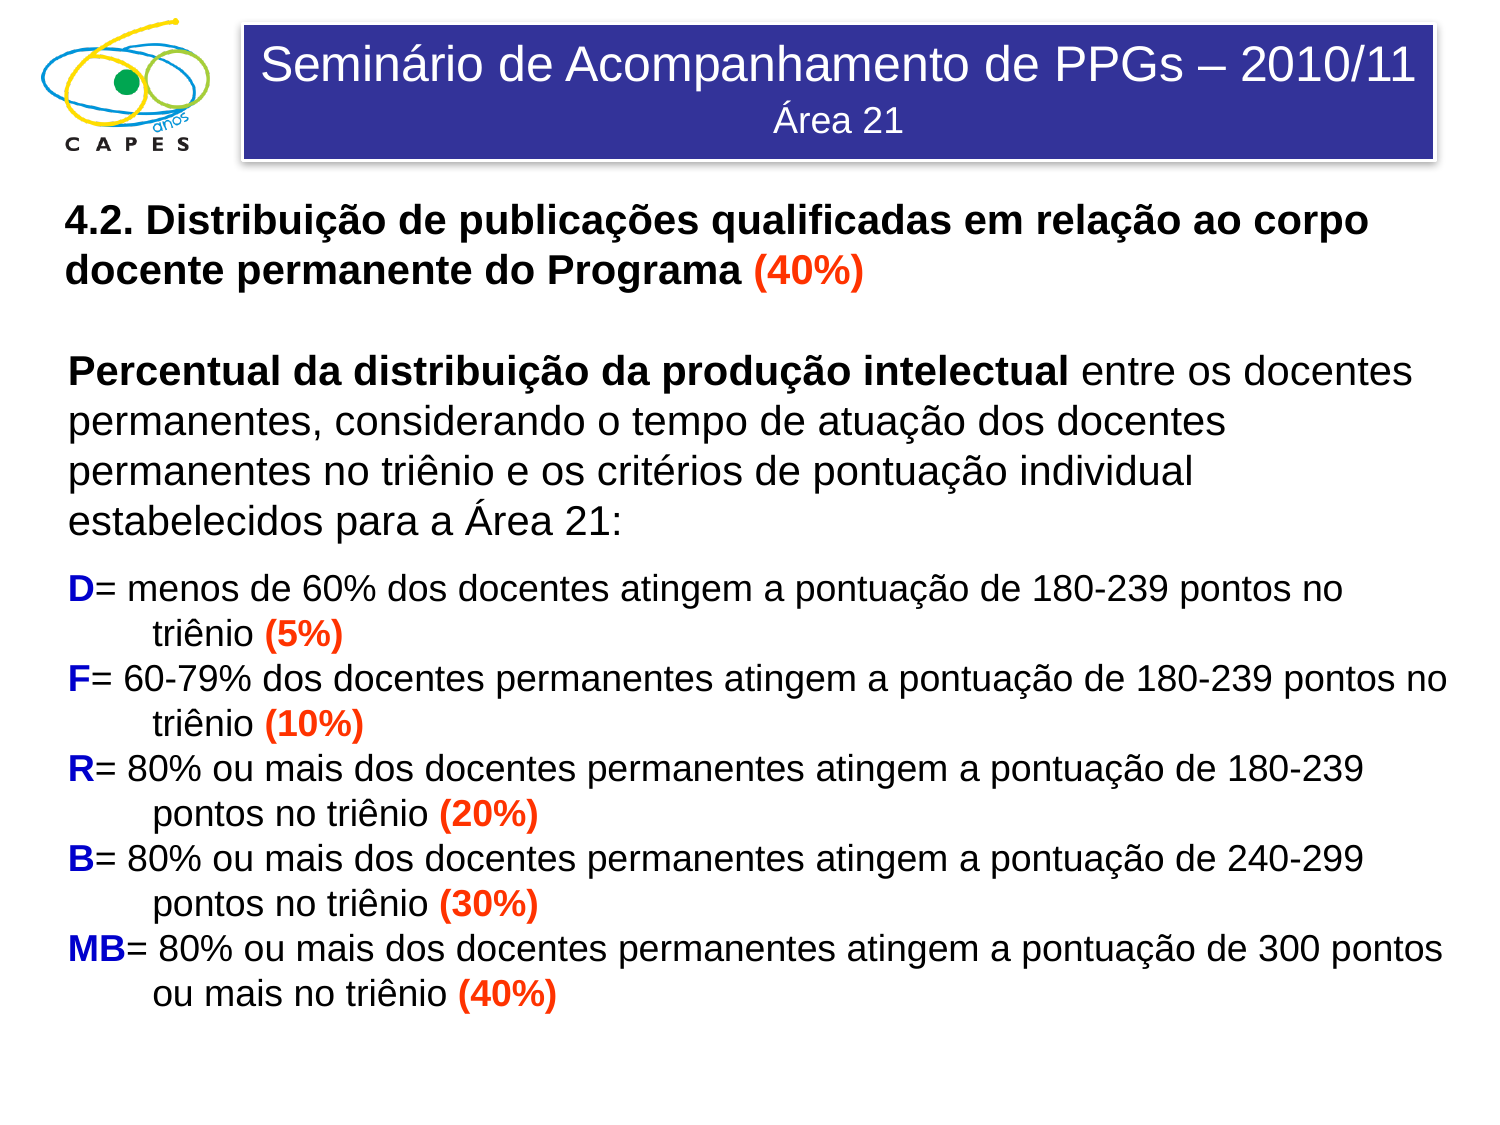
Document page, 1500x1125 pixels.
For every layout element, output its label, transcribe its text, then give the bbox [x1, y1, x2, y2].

text_box 4.2. Distribuição de publicações qualificadas em relação ao corpo docente permanente do Programa (40%) [5, 115, 1483, 421]
picture [41, 18, 210, 115]
text_box Percentual da distribuição da produção intelectual entre os docentes permanentes, considerando o tempo de atuação dos docentes permanentes no triênio e os critérios de pontuação individual estabelecidos para a Área 21: D= menos de 60% dos docentes atingem a pontuação de 180-239 pontos no triênio (5%) F= 60-79% dos docentes permanentes atingem a pontuação de 180-239 pontos no triênio (10%) R= 80% ou mais dos docentes permanentes atingem a pontuação de 180-239 pontos no triênio (20%) B= 80% ou mais dos docentes permanentes atingem a pontuação de 240-299 pontos no triênio (30%) MB= 80% ou mais dos docentes permanentes atingem a pontuação de 300 pontos ou mais no triênio (40%) [53, 336, 1471, 1022]
